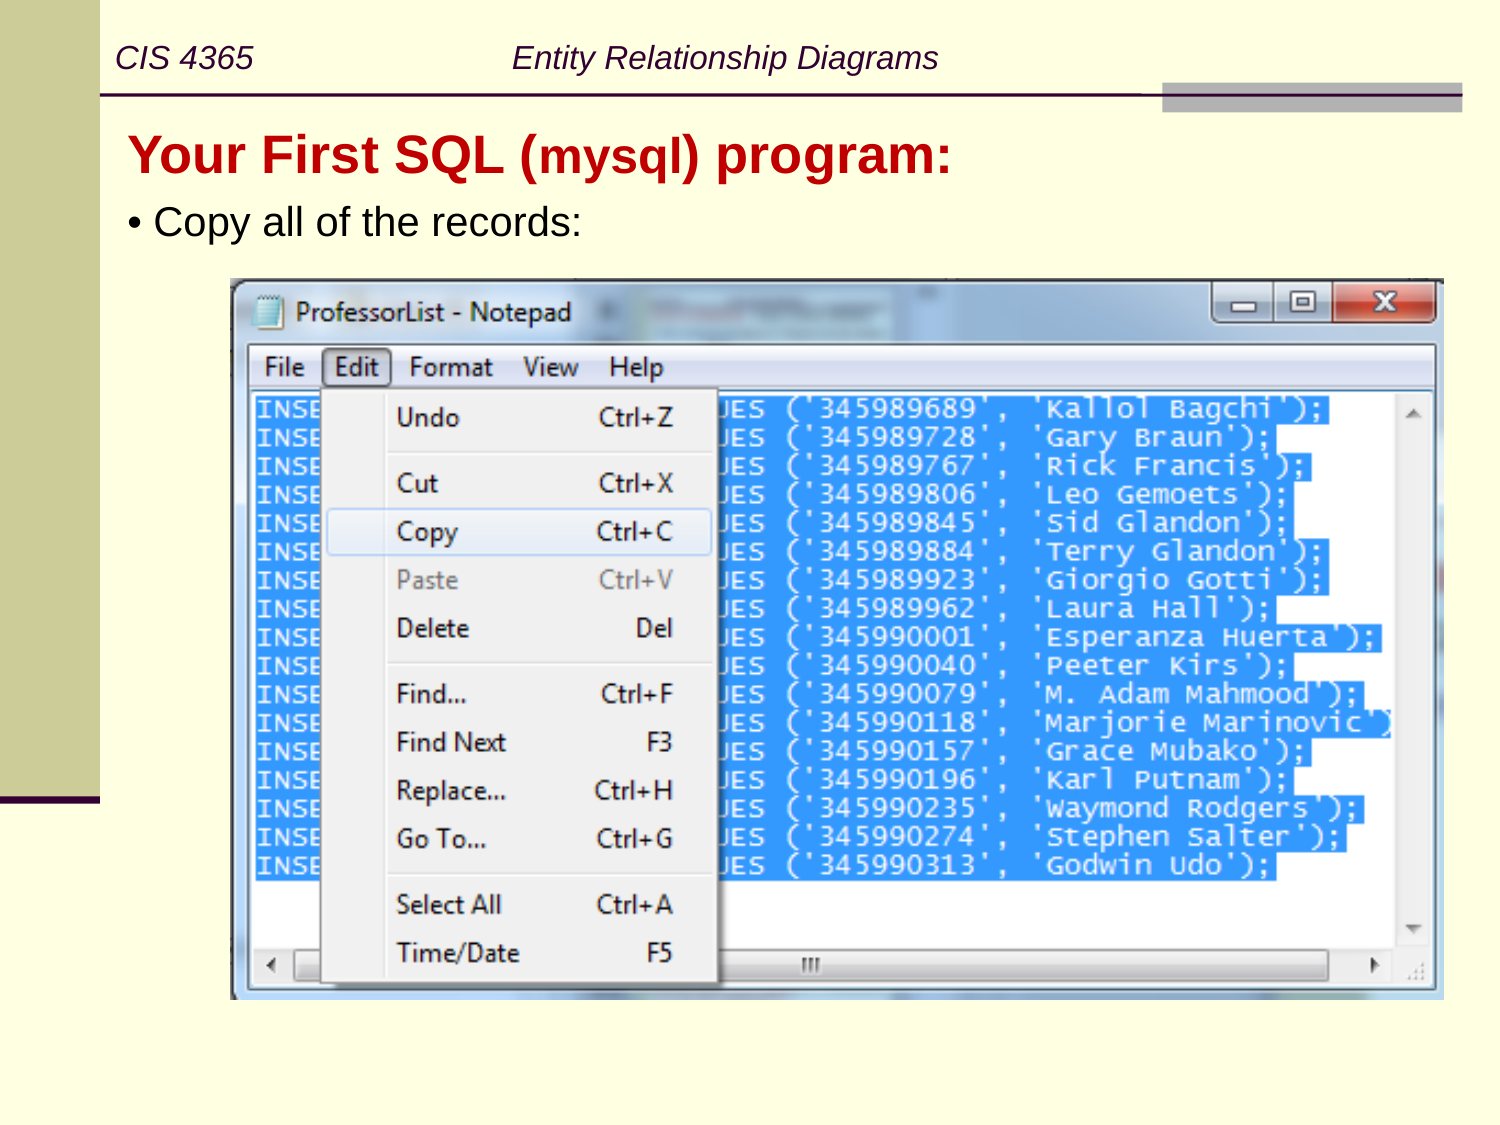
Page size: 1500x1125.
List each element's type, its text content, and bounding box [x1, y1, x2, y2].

picture [229, 277, 1444, 1001]
text_box Your First SQL (mysql) program: [112, 112, 1500, 193]
text_box • Copy all of the records: [112, 187, 1488, 253]
text_box CIS 4365 Entity Relationship Diagrams [99, 0, 1475, 150]
